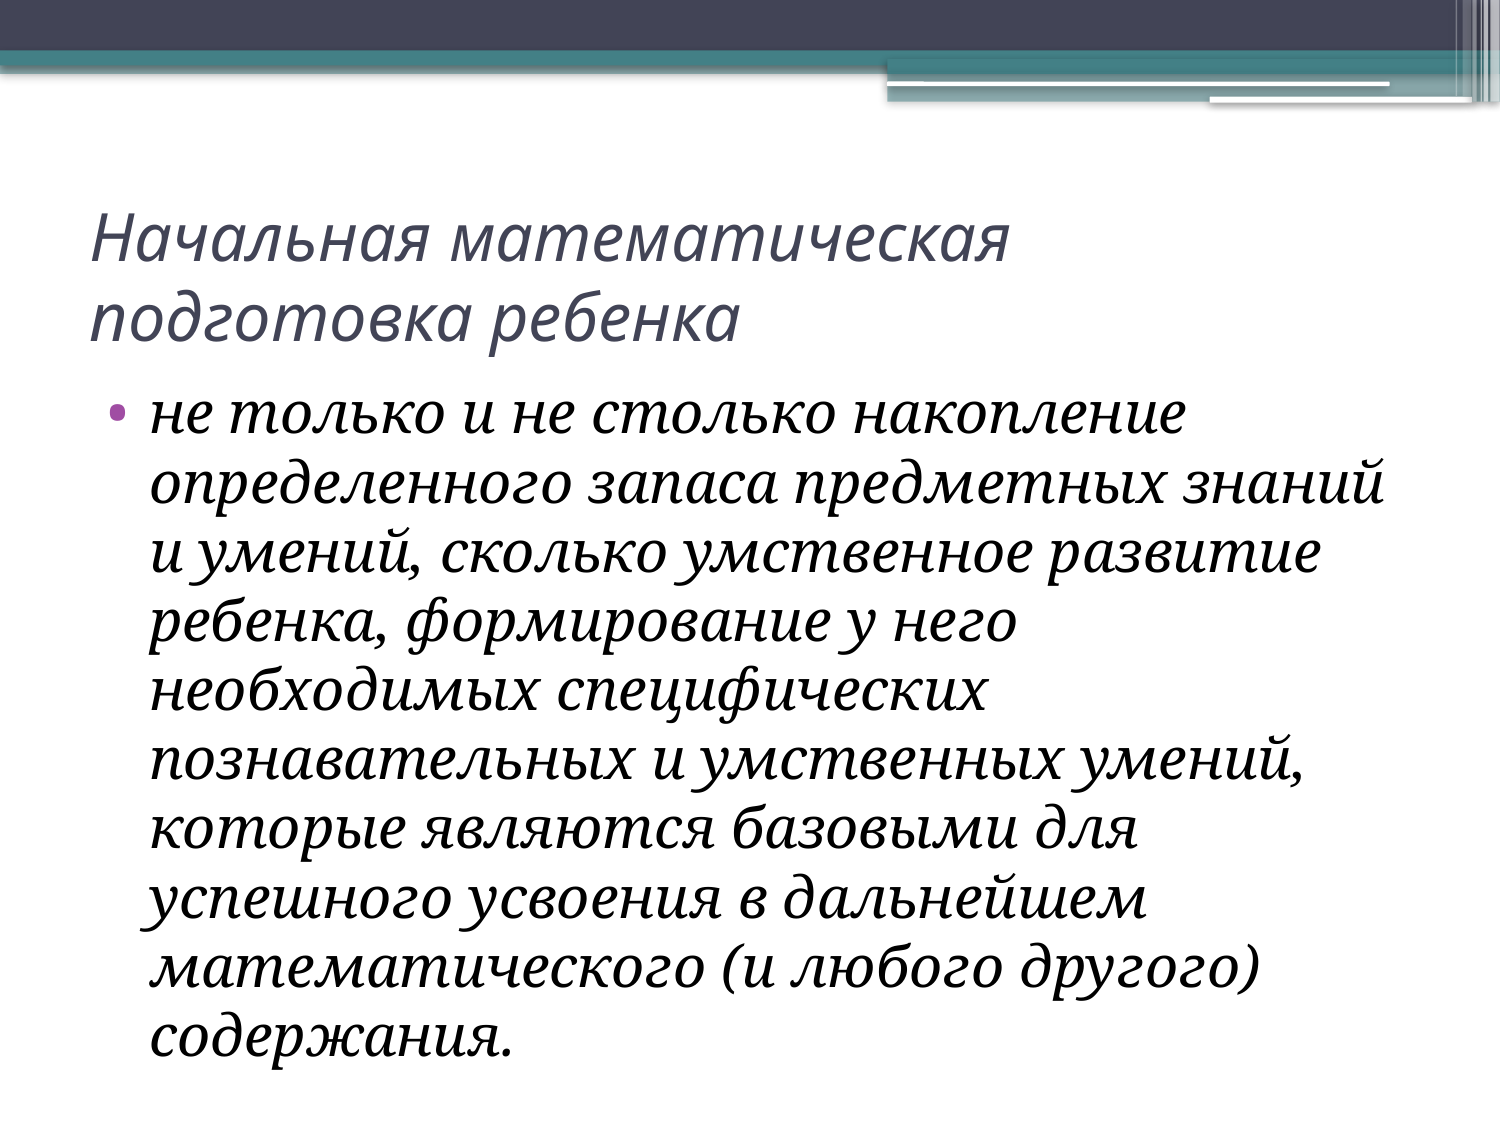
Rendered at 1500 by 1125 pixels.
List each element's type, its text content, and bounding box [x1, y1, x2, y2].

list не только и не столько накопление определенного запаса предметных знаний и умений, сколько умственное развитие ребенка, формирование у него необходимых специфических познавательных и умственных умений, которые являются базовыми для успешного усвоения в дальнейшем математического (и любого другого) содержания. [75, 368, 1425, 1079]
title Начальная математическая подготовка ребенка [75, 187, 1425, 363]
